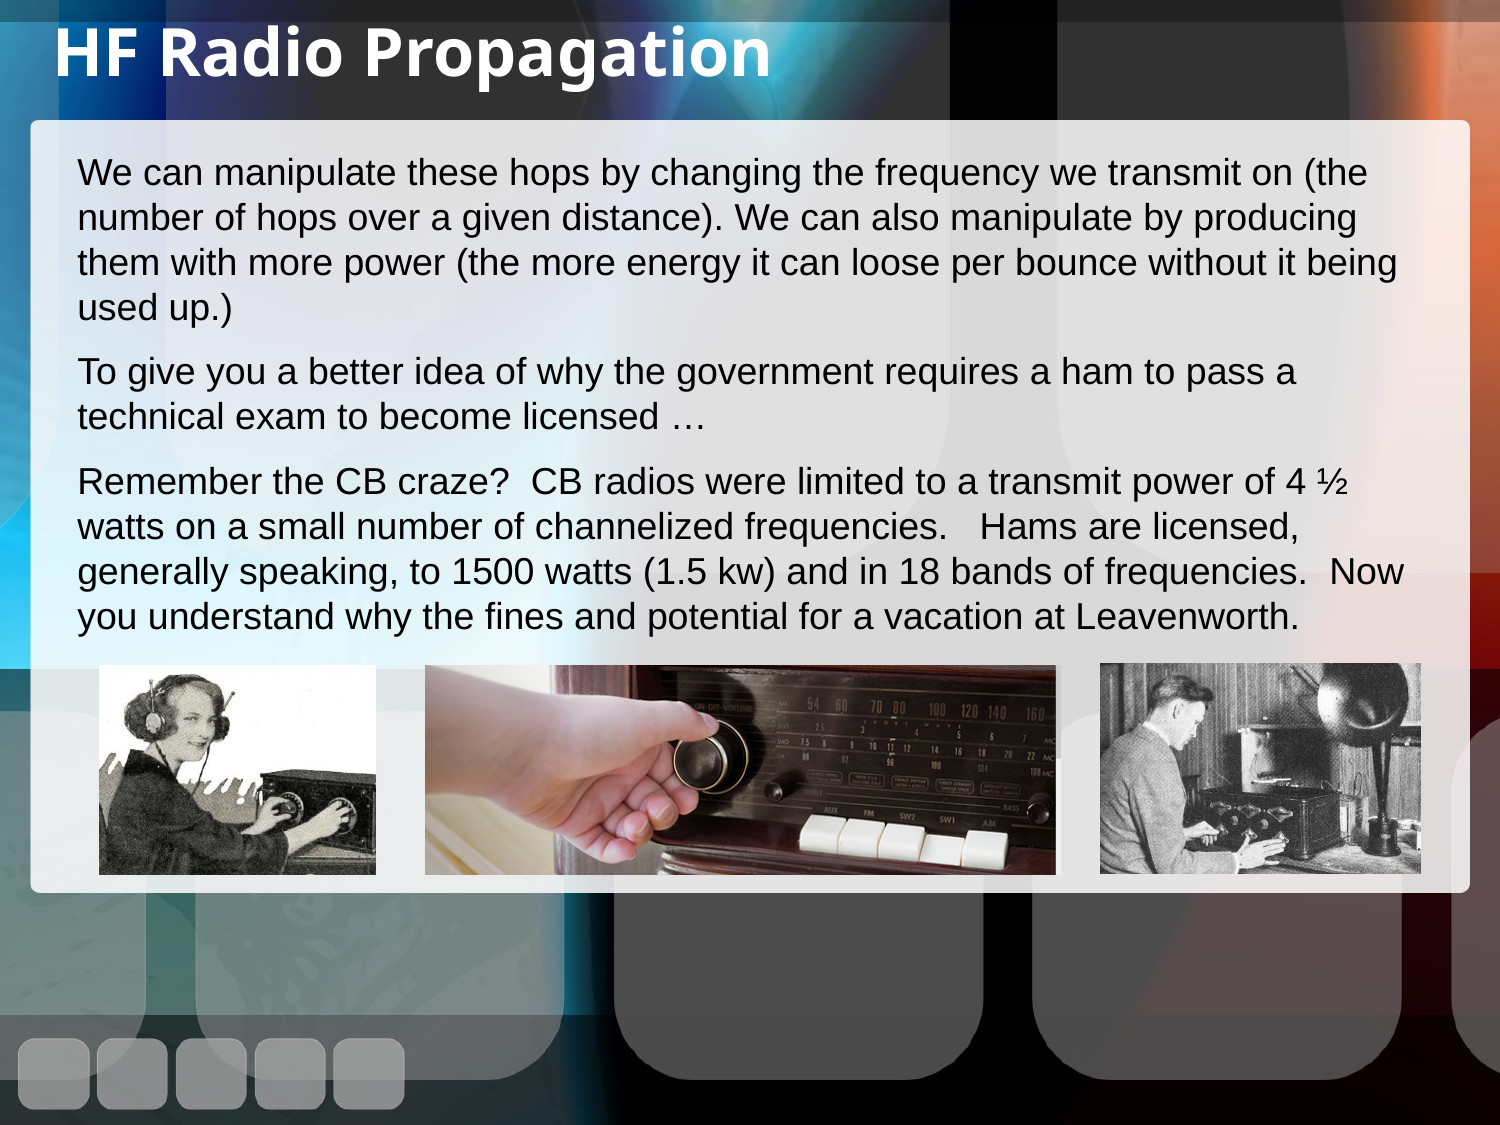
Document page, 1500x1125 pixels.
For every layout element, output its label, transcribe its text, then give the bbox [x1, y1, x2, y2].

title HF Radio Propagation [37, 0, 1463, 101]
text_box We can manipulate these hops by changing the frequency we transmit on (the number of hops over a given distance). We can also manipulate by producing them with more power (the more energy it can loose per bounce without it being used up.) To give you a better idea of why the government requires a ham to pass a technical exam to become licensed … Remember the CB craze? CB radios were limited to a transmit power of 4 ½ watts on a small number of channelized frequencies. Hams are licensed, generally speaking, to 1500 watts (1.5 kw) and in 18 bands of frequencies. Now you understand why the fines and potential for a vacation at Leavenworth. [62, 140, 1438, 645]
picture [0, 0, 1500, 1125]
